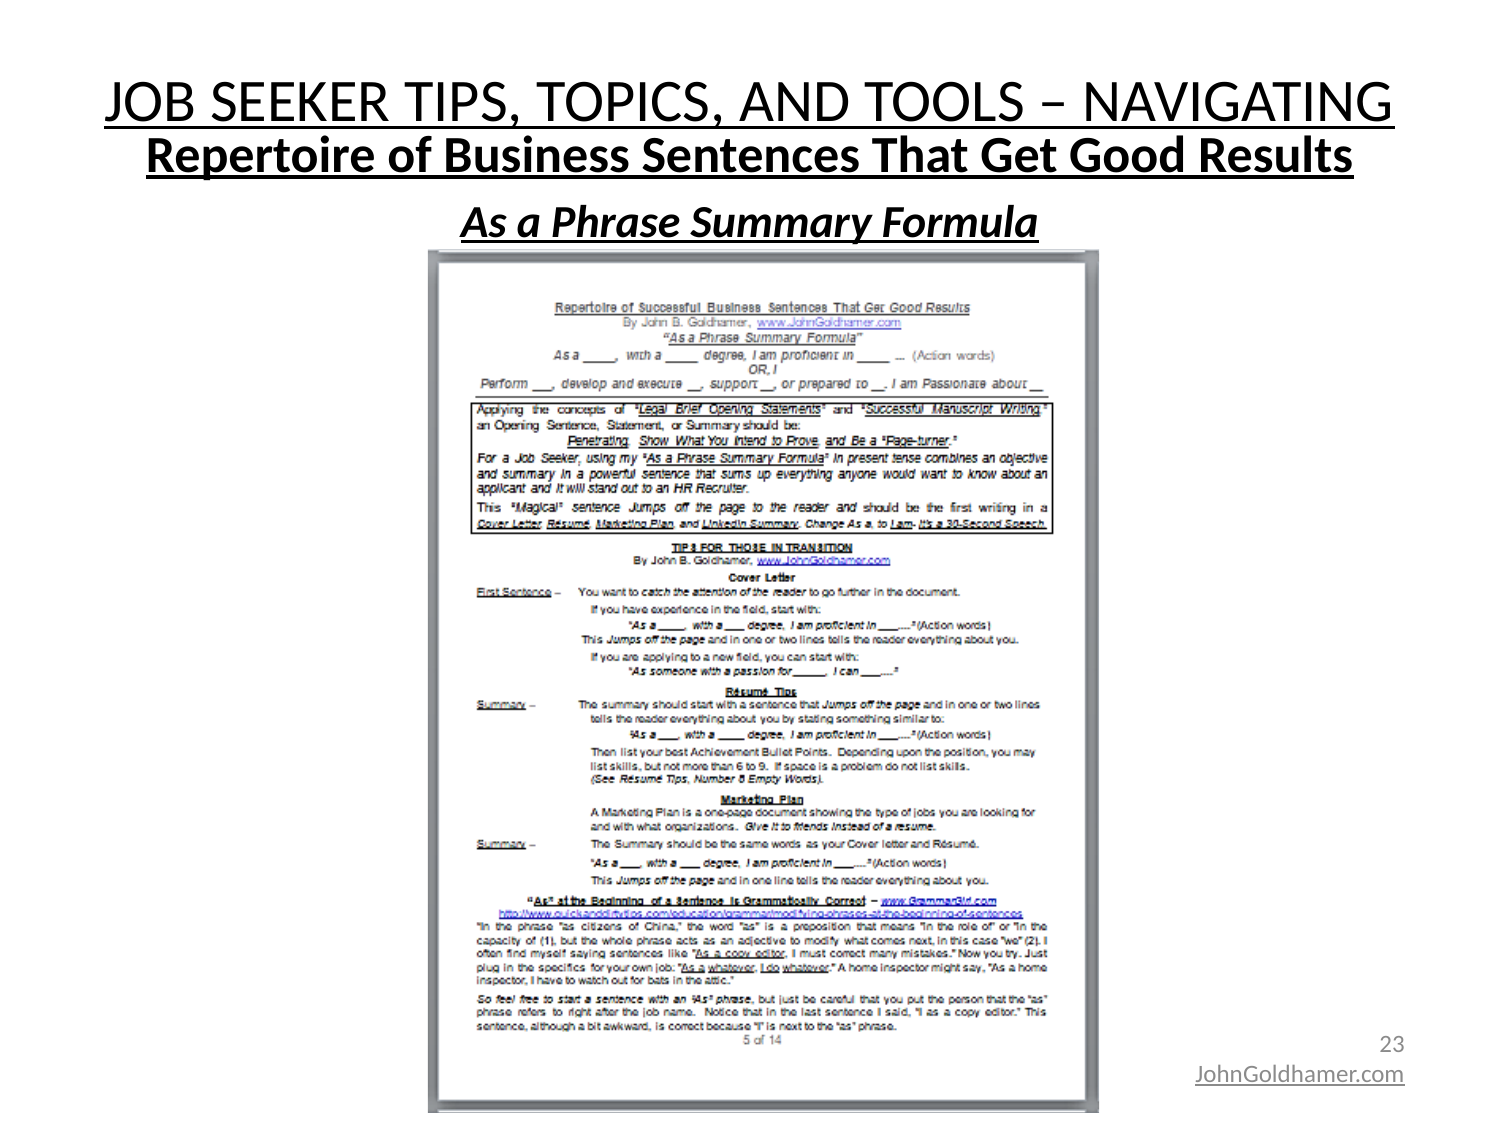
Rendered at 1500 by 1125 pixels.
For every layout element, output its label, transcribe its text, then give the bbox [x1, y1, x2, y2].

title JOB SEEKER TIPS, TOPICS, AND TOOLS – NAVIGATING [75, 45, 1425, 112]
picture [427, 249, 1100, 1113]
slide_number 23 JohnGoldhamer.com [1104, 1027, 1420, 1088]
list Repertoire of Business Sentences That Get Good Results As a Phrase Summary Formula [75, 112, 1425, 1125]
